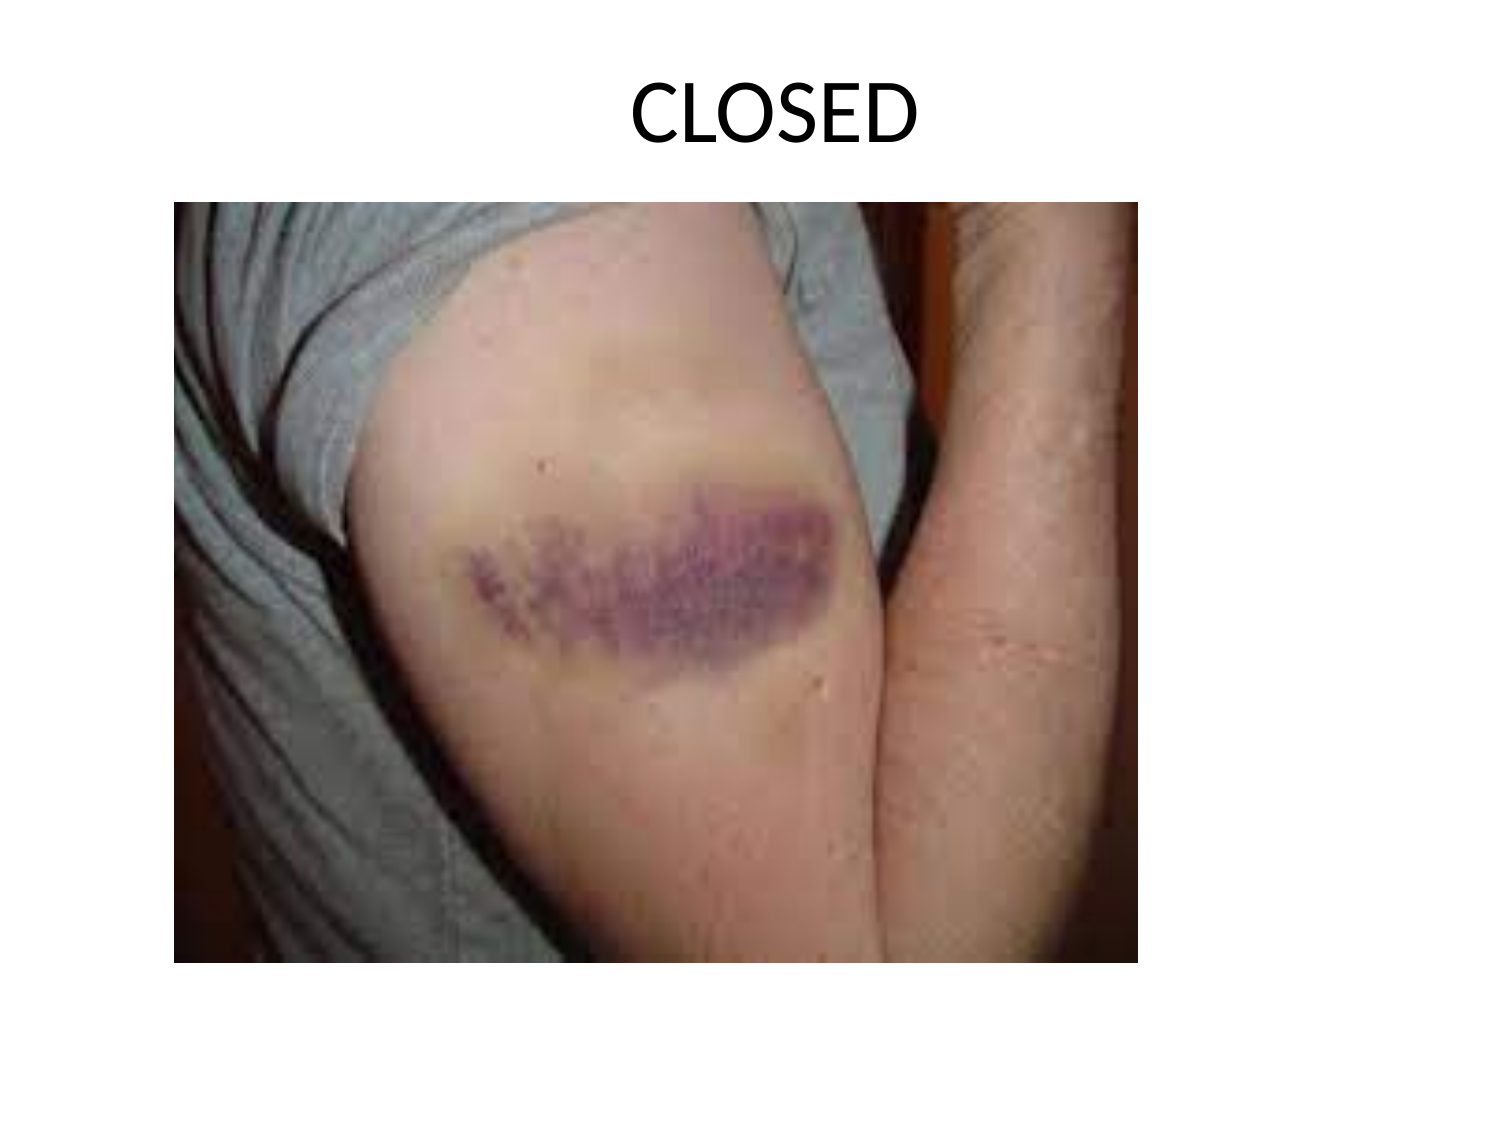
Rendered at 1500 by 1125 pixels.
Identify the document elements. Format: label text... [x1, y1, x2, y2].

title CLOSED [99, 12, 1450, 200]
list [174, 202, 1138, 963]
